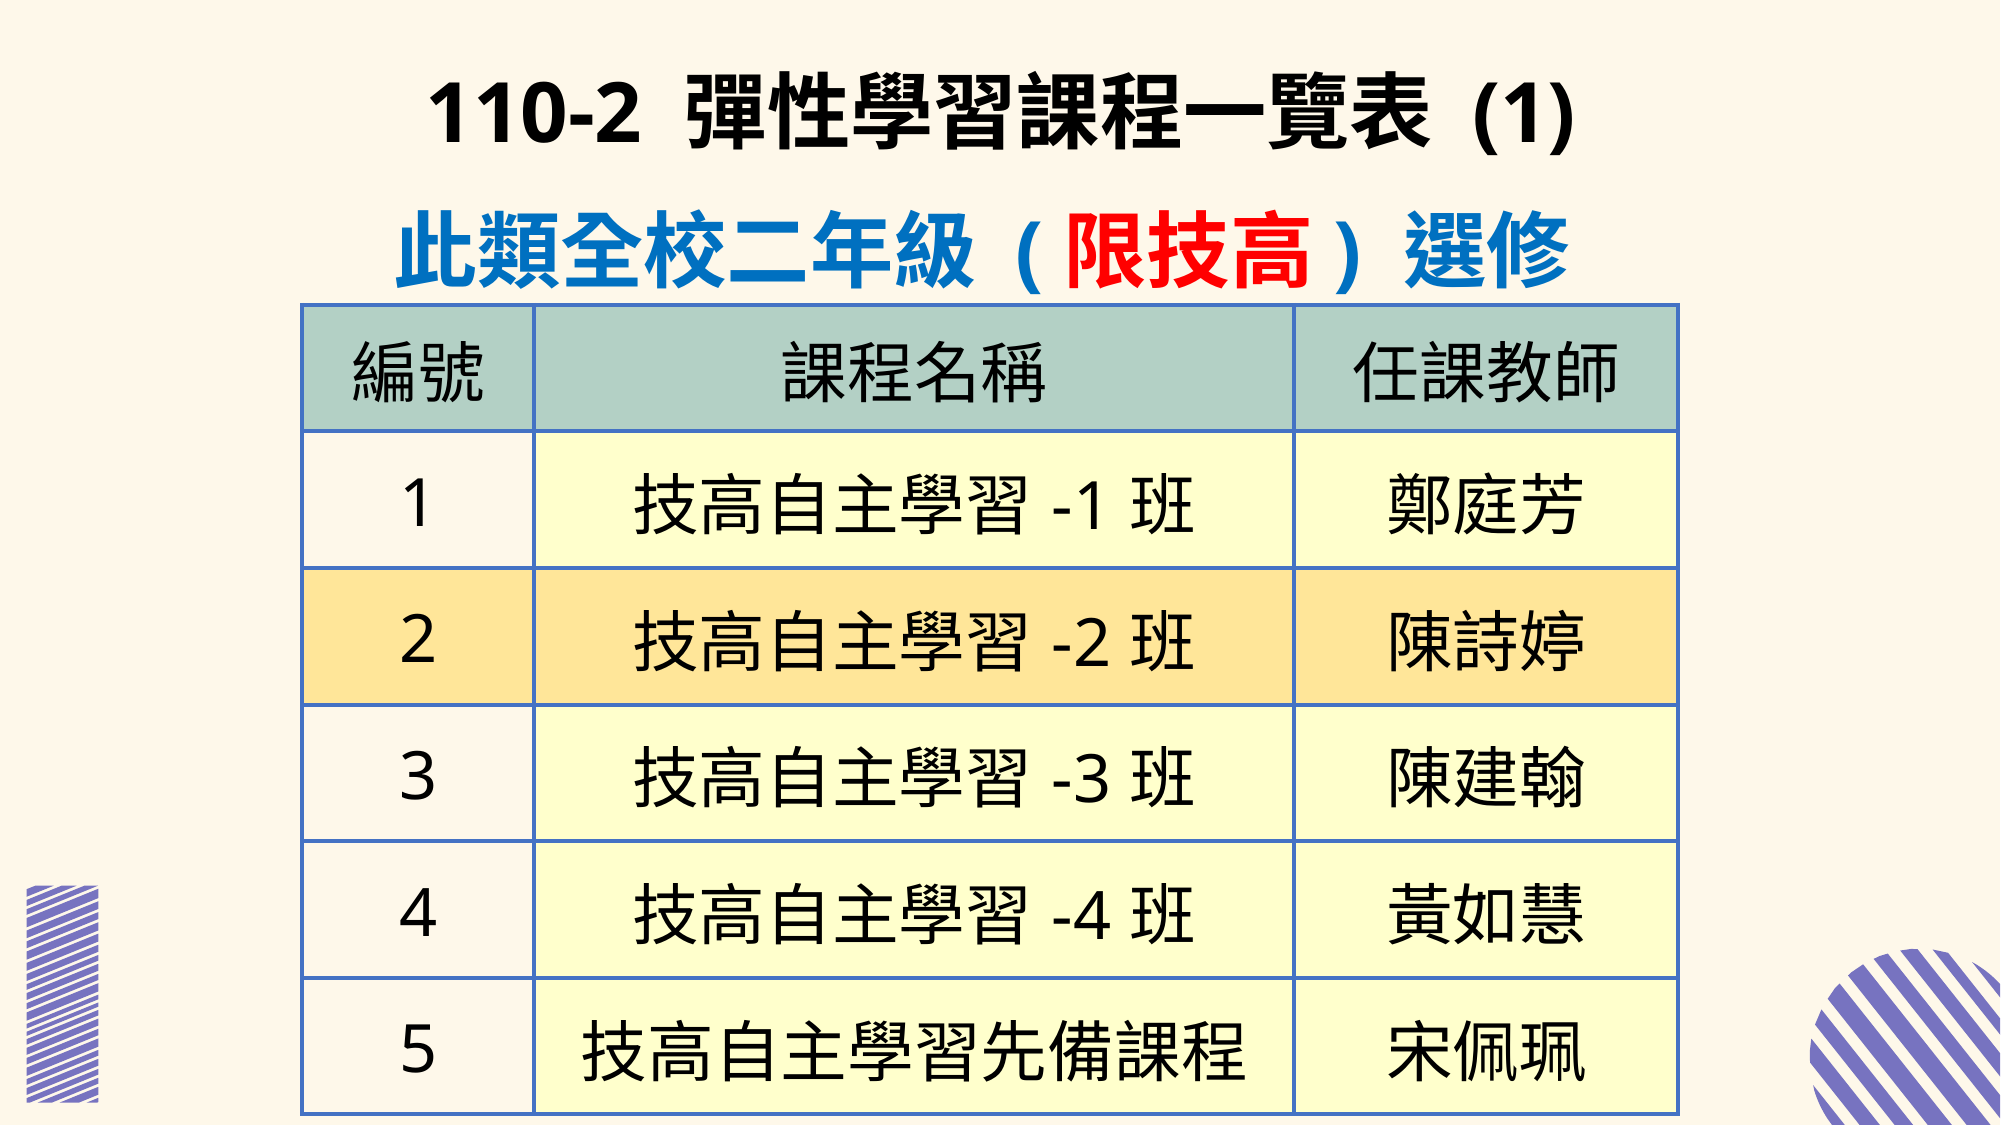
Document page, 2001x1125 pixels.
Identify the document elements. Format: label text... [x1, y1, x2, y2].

table_cell 技高自主學習-2班 [536, 570, 1292, 703]
table_header 編號 [304, 307, 532, 429]
text_box 此類全校二年級 (限技高) 選修 [129, 168, 1873, 328]
table_cell 鄭庭芳 [1296, 433, 1676, 566]
table_cell 宋佩珮 [1296, 980, 1676, 1112]
table_header 課程名稱 [536, 307, 1292, 429]
table_header 任課教師 [1296, 307, 1676, 429]
table_cell 陳詩婷 [1296, 570, 1676, 703]
table_cell 技高自主學習先備課程 [536, 980, 1292, 1112]
table_cell 2 [304, 570, 532, 703]
table_cell 陳建翰 [1296, 707, 1676, 839]
table_cell 技高自主學習-4班 [536, 843, 1292, 976]
table_cell 4 [304, 843, 532, 976]
table_cell 1 [304, 433, 532, 566]
table_cell 黃如慧 [1296, 843, 1676, 976]
table_cell 技高自主學習-3班 [536, 707, 1292, 839]
table_cell 5 [304, 980, 532, 1112]
table_cell 技高自主學習-1班 [536, 433, 1292, 566]
text_box 110-2 彈性學習課程一覽表 (1) [302, 55, 1700, 192]
table_cell 3 [304, 707, 532, 839]
